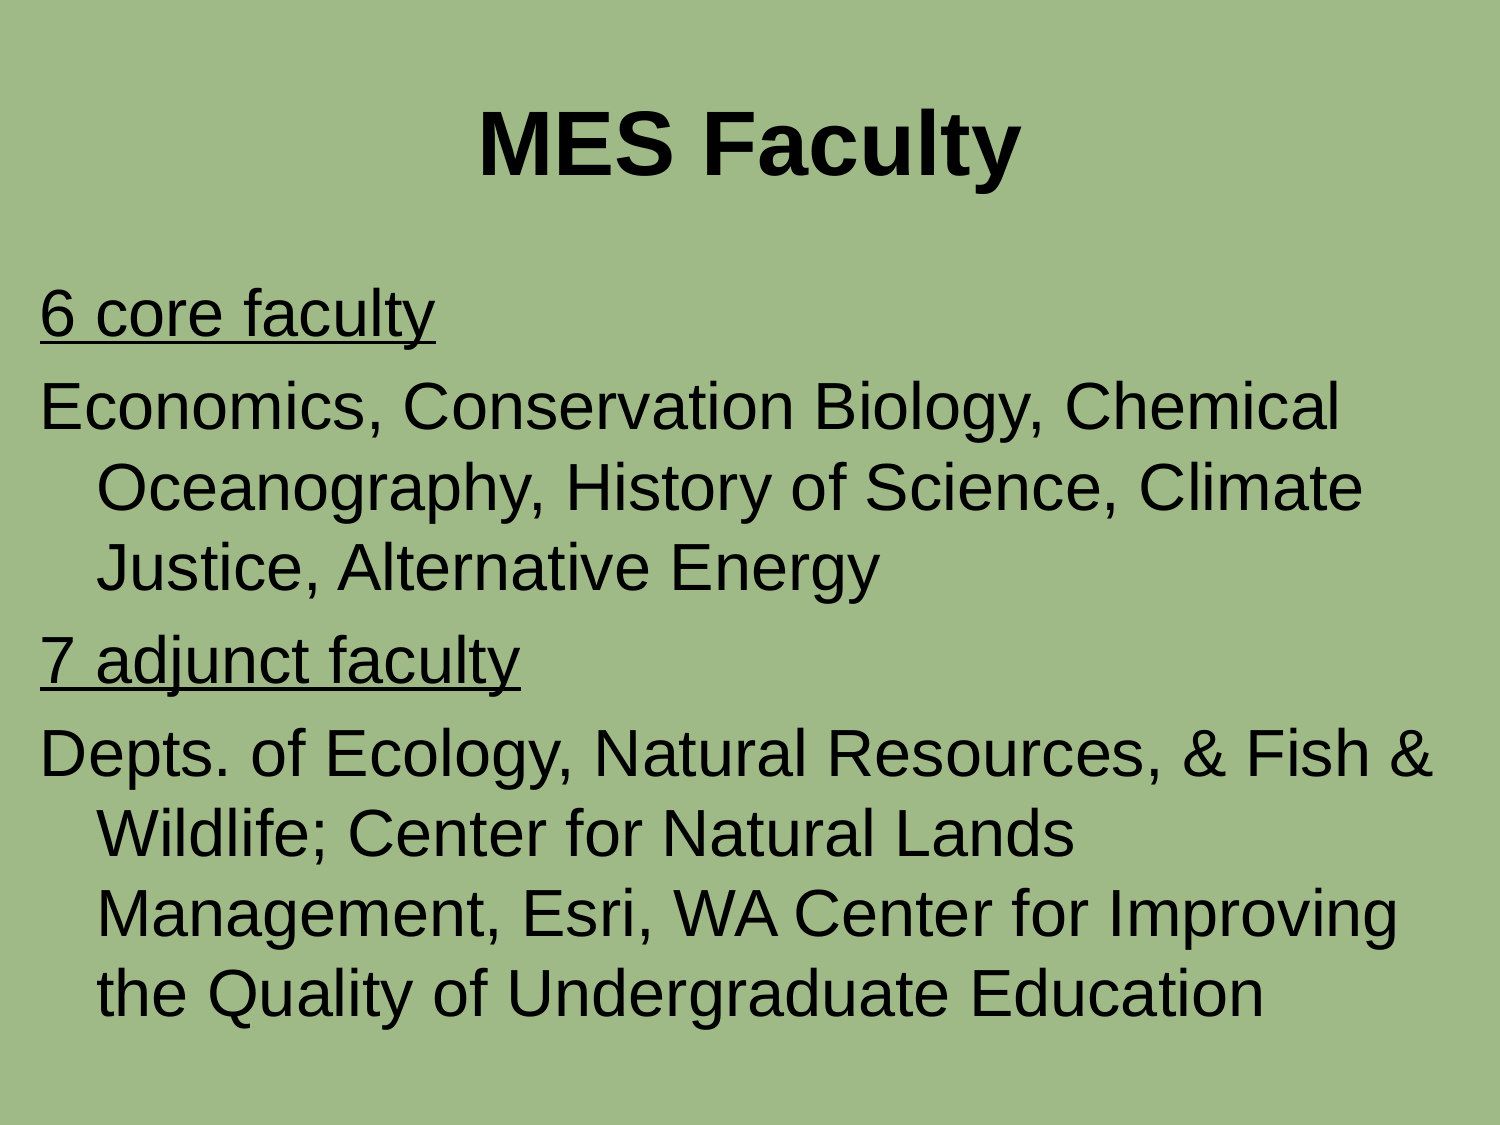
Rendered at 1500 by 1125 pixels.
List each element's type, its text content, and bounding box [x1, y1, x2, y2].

list 6 core faculty Economics, Conservation Biology, Chemical Oceanography, History of Science, Climate Justice, Alternative Energy 7 adjunct faculty Depts. of Ecology, Natural Resources, & Fish & Wildlife; Center for Natural Lands Management, Esri, WA Center for Improving the Quality of Undergraduate Education [24, 262, 1500, 1006]
title MES Faculty [74, 44, 1426, 233]
